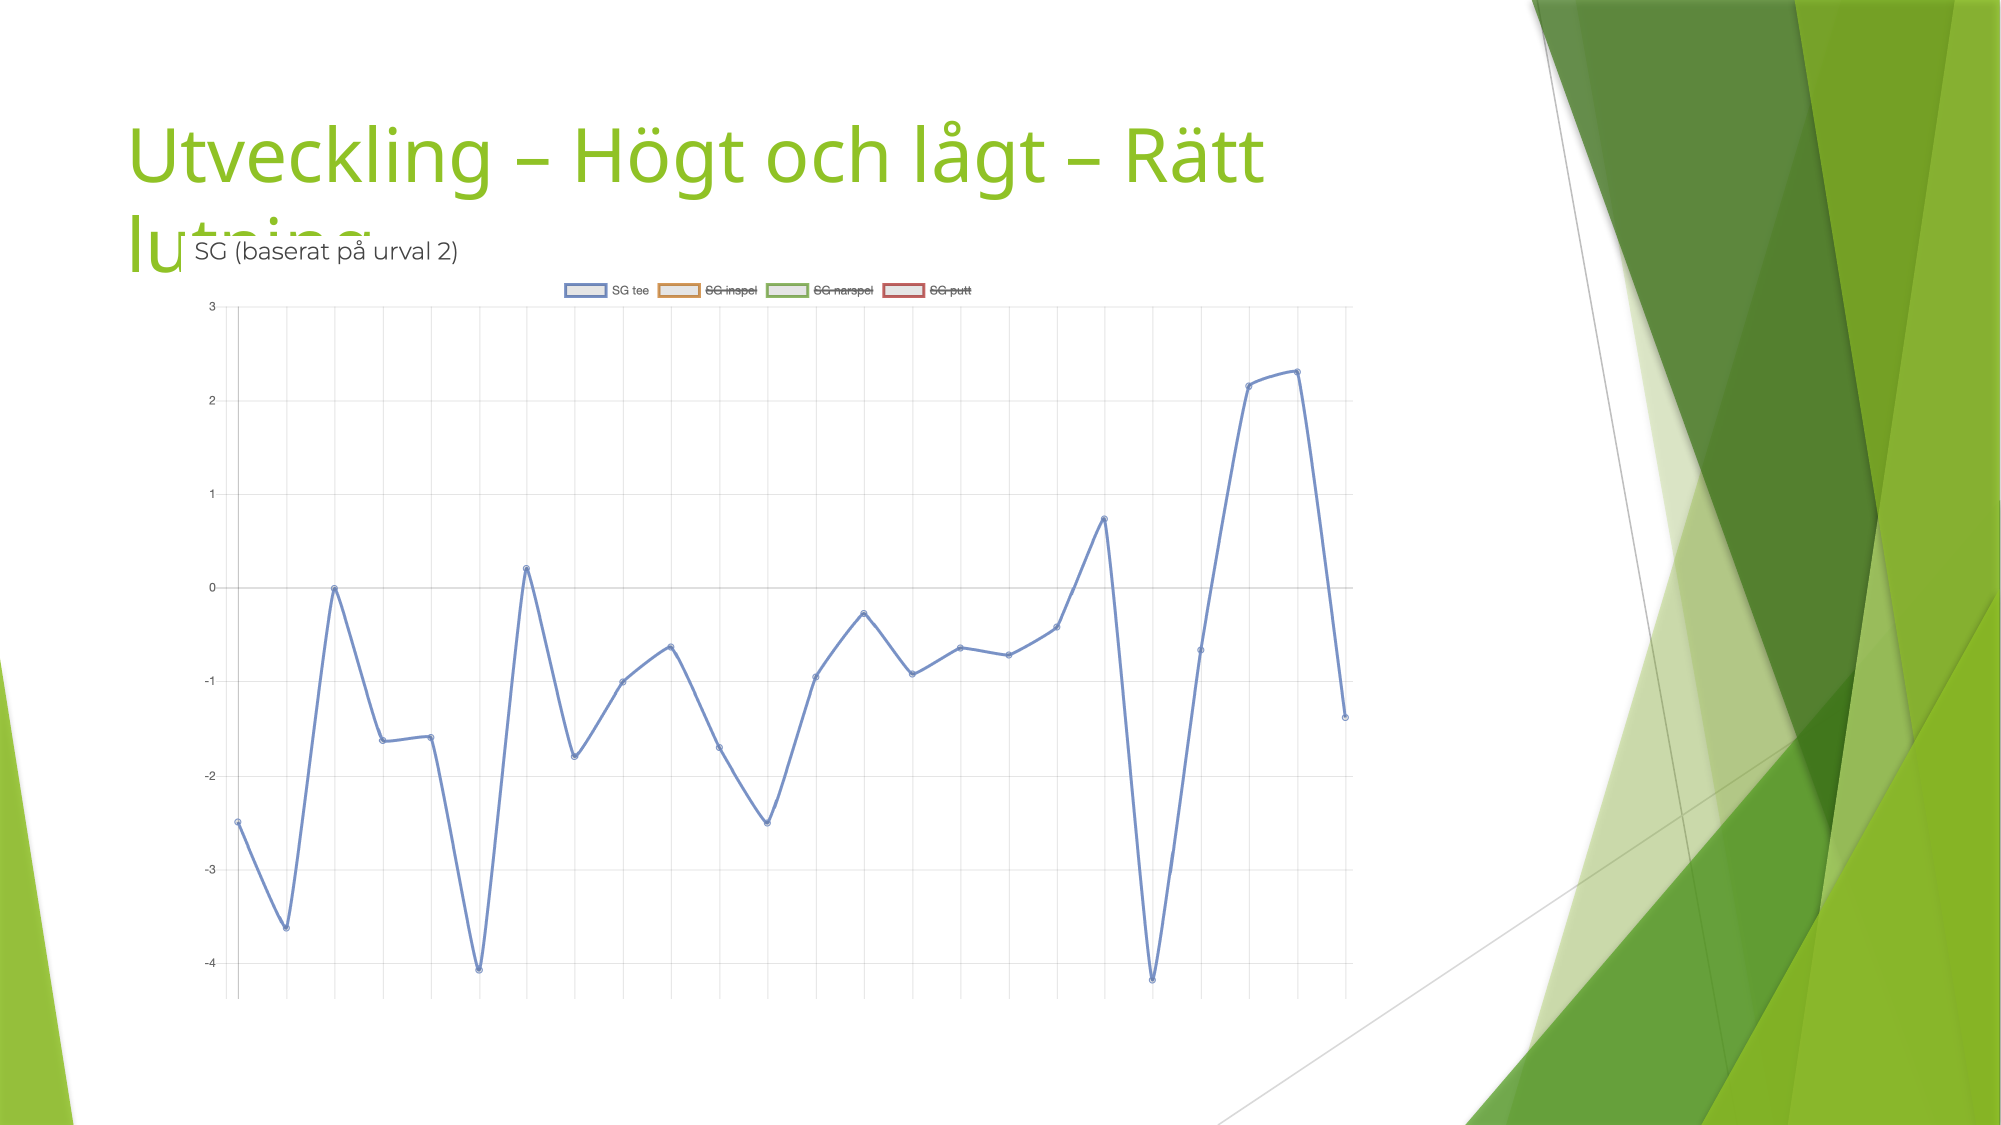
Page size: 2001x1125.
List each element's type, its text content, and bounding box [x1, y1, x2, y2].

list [180, 235, 1371, 999]
title Utveckling – Högt och lågt – Rätt lutning [111, 99, 1522, 317]
